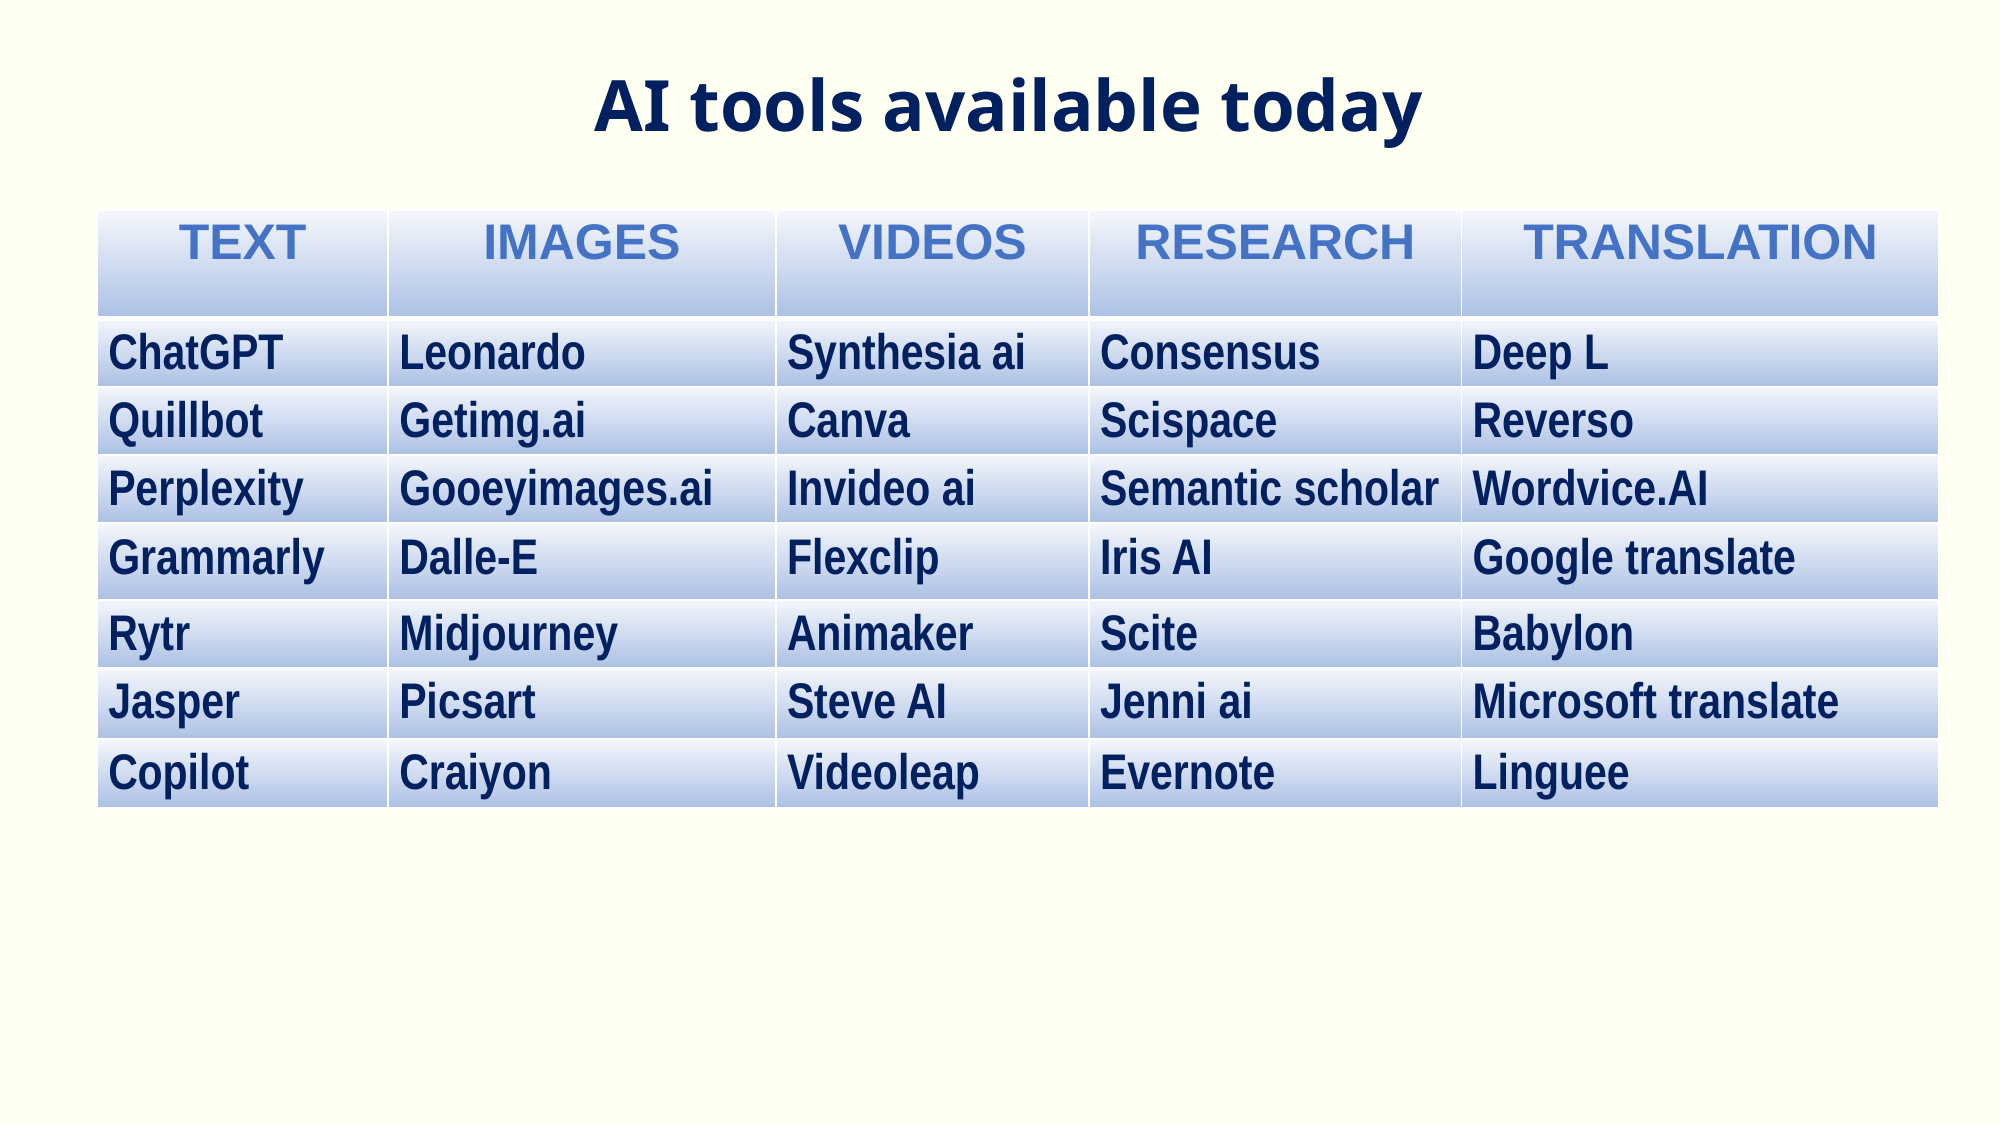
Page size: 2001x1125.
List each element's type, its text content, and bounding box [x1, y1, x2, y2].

table_cell Reverso [1462, 388, 1938, 454]
table_cell Craiyon [389, 740, 775, 807]
table_cell Perplexity [98, 456, 387, 522]
table_header TEXT [98, 211, 387, 316]
table_cell Getimg.ai [389, 388, 775, 454]
table_cell Dalle-E [389, 524, 775, 599]
table_cell Jasper [98, 669, 387, 738]
table_cell Microsoft translate [1462, 669, 1938, 738]
text_box AI tools available today [143, 62, 1894, 154]
table_cell Grammarly [98, 524, 387, 599]
table_cell Evernote [1090, 740, 1461, 807]
table_cell Midjourney [389, 601, 775, 667]
table_cell Deep L [1462, 321, 1938, 386]
table_cell Gooeyimages.ai [389, 456, 775, 522]
table_cell Consensus [1090, 321, 1461, 386]
table_cell Picsart [389, 669, 775, 738]
table_cell Steve AI [777, 669, 1088, 738]
table_header IMAGES [389, 211, 775, 316]
table_cell Scite [1090, 601, 1461, 667]
table_cell Iris AI [1090, 524, 1461, 599]
table_cell Invideo ai [777, 456, 1088, 522]
table_cell Quillbot [98, 388, 387, 454]
table_cell Linguee [1462, 740, 1938, 807]
table_cell Animaker [777, 601, 1088, 667]
table_cell Synthesia ai [777, 321, 1088, 386]
table_header TRANSLATION [1462, 211, 1938, 316]
table_cell Canva [777, 388, 1088, 454]
table_cell Google translate [1462, 524, 1938, 599]
table_cell Leonardo [389, 321, 775, 386]
table_cell Wordvice.AI [1462, 456, 1938, 522]
table_cell Babylon [1462, 601, 1938, 667]
table_header RESEARCH [1090, 211, 1461, 316]
table_cell Copilot [98, 740, 387, 807]
table_cell Scispace [1090, 388, 1461, 454]
table_cell Videoleap [777, 740, 1088, 807]
table_cell Flexclip [777, 524, 1088, 599]
table_cell Jenni ai [1090, 669, 1461, 738]
table_cell ChatGPT [98, 321, 387, 386]
table_cell Semantic scholar [1090, 456, 1461, 522]
table_header VIDEOS [777, 211, 1088, 316]
table_cell Rytr [98, 601, 387, 667]
